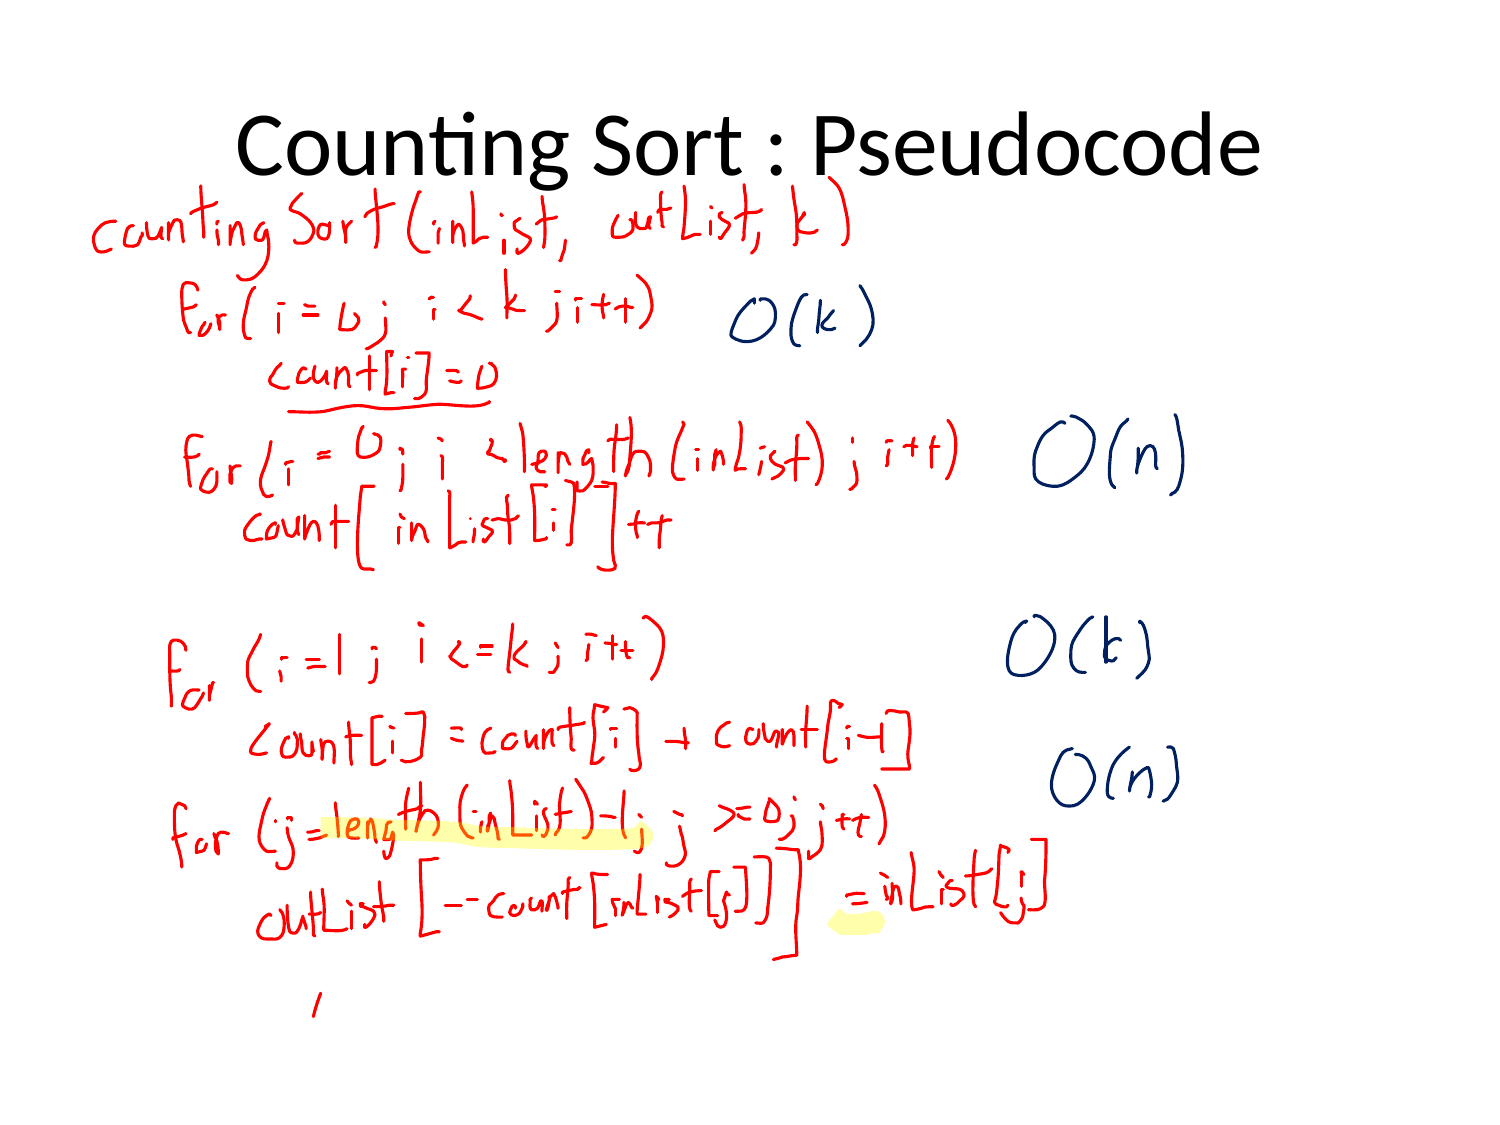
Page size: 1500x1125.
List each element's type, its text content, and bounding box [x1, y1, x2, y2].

title Counting Sort : Pseudocode [75, 45, 1425, 233]
